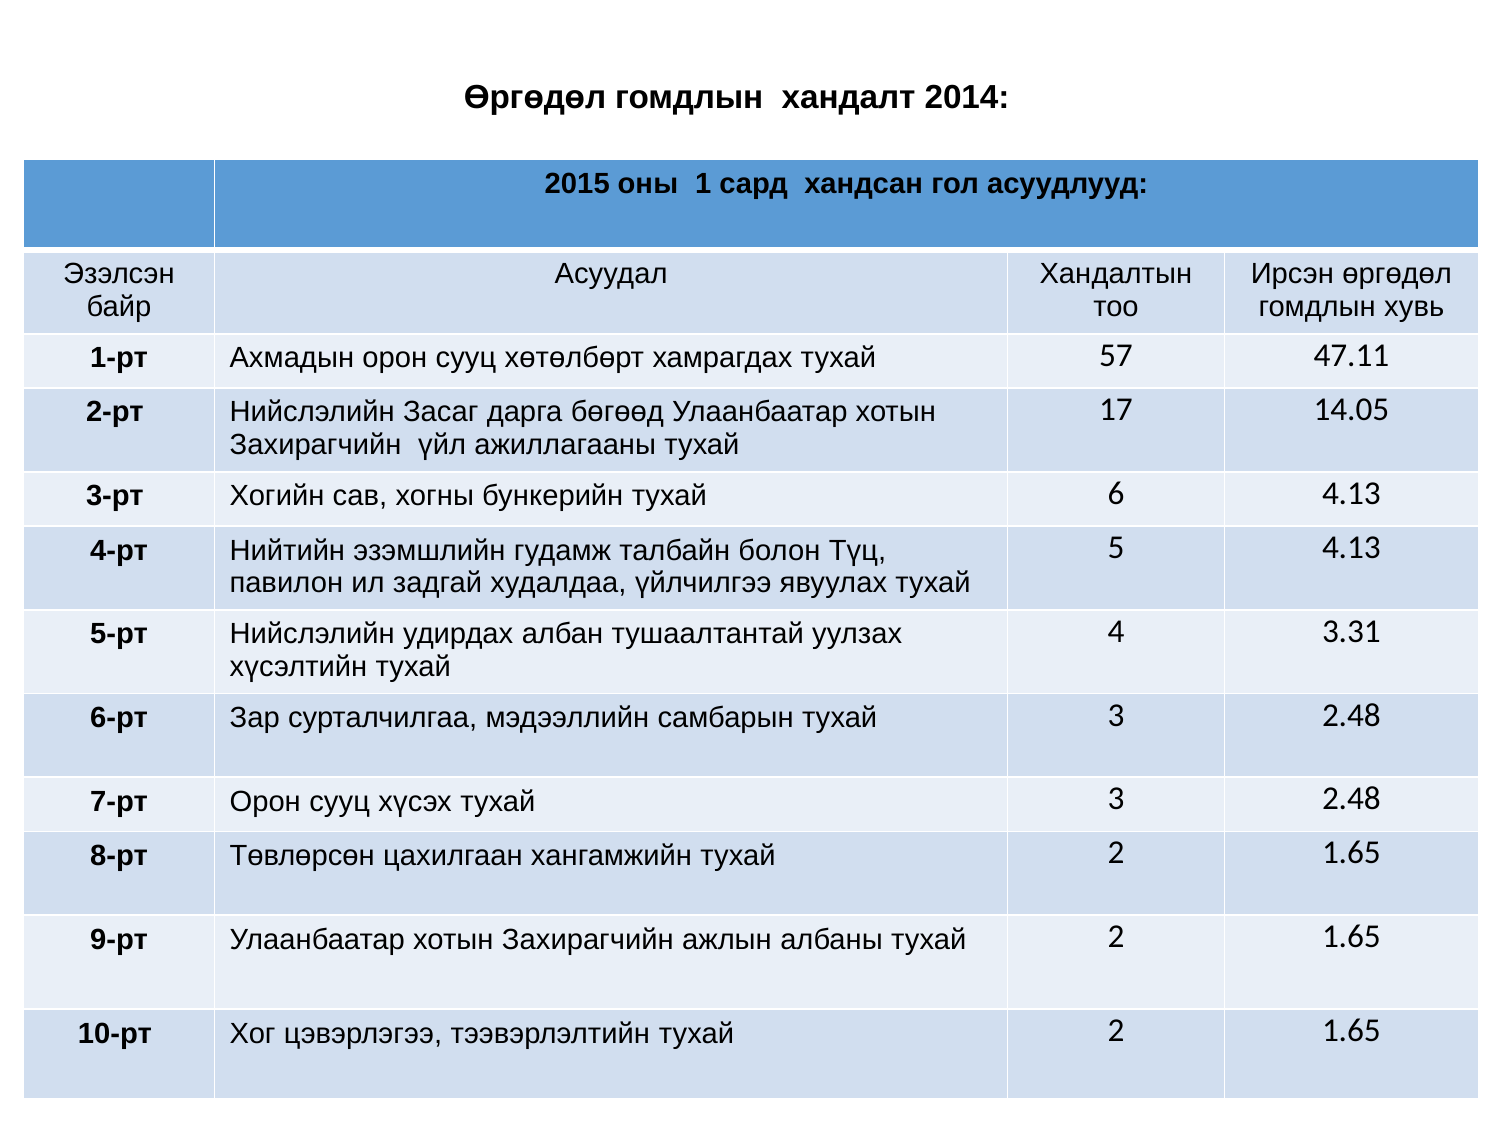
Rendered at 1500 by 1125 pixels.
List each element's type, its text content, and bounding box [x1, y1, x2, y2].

table_cell Ирсэн өргөдөл гомдлын хувь [1225, 253, 1478, 333]
table_cell 3 [1008, 778, 1224, 831]
table_cell 1-рт [24, 335, 214, 387]
table_cell 47.11 [1225, 335, 1478, 387]
table_cell 1.65 [1225, 832, 1478, 914]
table_cell 3.31 [1225, 611, 1478, 693]
table_cell Зар сурталчилгаа, мэдээллийн самбарын тухай [215, 694, 1007, 776]
table_cell Нийслэлийн Засаг дарга бөгөөд Улаанбаатар хотын Захирагчийн үйл ажиллагааны тухай [215, 389, 1007, 471]
title Өргөдөл гомдлын хандалт 2014: [77, 58, 1397, 136]
table_cell Ахмадын орон сууц хөтөлбөрт хамрагдах тухай [215, 335, 1007, 387]
table_cell 2-рт [24, 389, 214, 471]
table_cell 57 [1008, 335, 1224, 387]
table_cell Улаанбаатар хотын Захирагчийн ажлын албаны тухай [215, 916, 1007, 1008]
table_cell 3 [1008, 694, 1224, 776]
table_cell Хог цэвэрлэгээ, тээвэрлэлтийн тухай [215, 1010, 1007, 1098]
table_cell Асуудал [215, 253, 1007, 333]
table_cell 4.13 [1225, 473, 1478, 525]
table_cell 2.48 [1225, 694, 1478, 776]
table_cell Орон сууц хүсэх тухай [215, 778, 1007, 831]
table_cell 8-рт [24, 832, 214, 914]
table_cell 9-рт [24, 916, 214, 1008]
table_cell 10-рт [24, 1010, 214, 1098]
table_cell 2 [1008, 832, 1224, 914]
table_cell 4.13 [1225, 527, 1478, 609]
table_cell 2 [1008, 916, 1224, 1008]
table_header 2015 оны 1 сард хандсан гол асуудлууд: [215, 160, 1478, 247]
table_cell 17 [1008, 389, 1224, 471]
table_cell 1.65 [1225, 1010, 1478, 1098]
table_cell 14.05 [1225, 389, 1478, 471]
table_cell 4 [1008, 611, 1224, 693]
table_cell 5-рт [24, 611, 214, 693]
table_cell Эзэлсэн байр [24, 253, 214, 333]
table_cell Төвлөрсөн цахилгаан хангамжийн тухай [215, 832, 1007, 914]
table_cell 2.48 [1225, 778, 1478, 831]
table_header [24, 160, 214, 247]
table_cell Нийслэлийн удирдах албан тушаалтантай уулзах хүсэлтийн тухай [215, 611, 1007, 693]
table_cell 2 [1008, 1010, 1224, 1098]
table_cell 5 [1008, 527, 1224, 609]
table_cell 6-рт [24, 694, 214, 776]
table_cell Хогийн сав, хогны бункерийн тухай [215, 473, 1007, 525]
table_cell Хандалтын тоо [1008, 253, 1224, 333]
table_cell 7-рт [24, 778, 214, 831]
table_cell 4-рт [24, 527, 214, 609]
table_cell 6 [1008, 473, 1224, 525]
table_cell 1.65 [1225, 916, 1478, 1008]
table_cell Нийтийн эзэмшлийн гудамж талбайн болон Түц, павилон ил задгай худалдаа, үйлчилгээ явуулах тухай [215, 527, 1007, 609]
table_cell 3-рт [24, 473, 214, 525]
